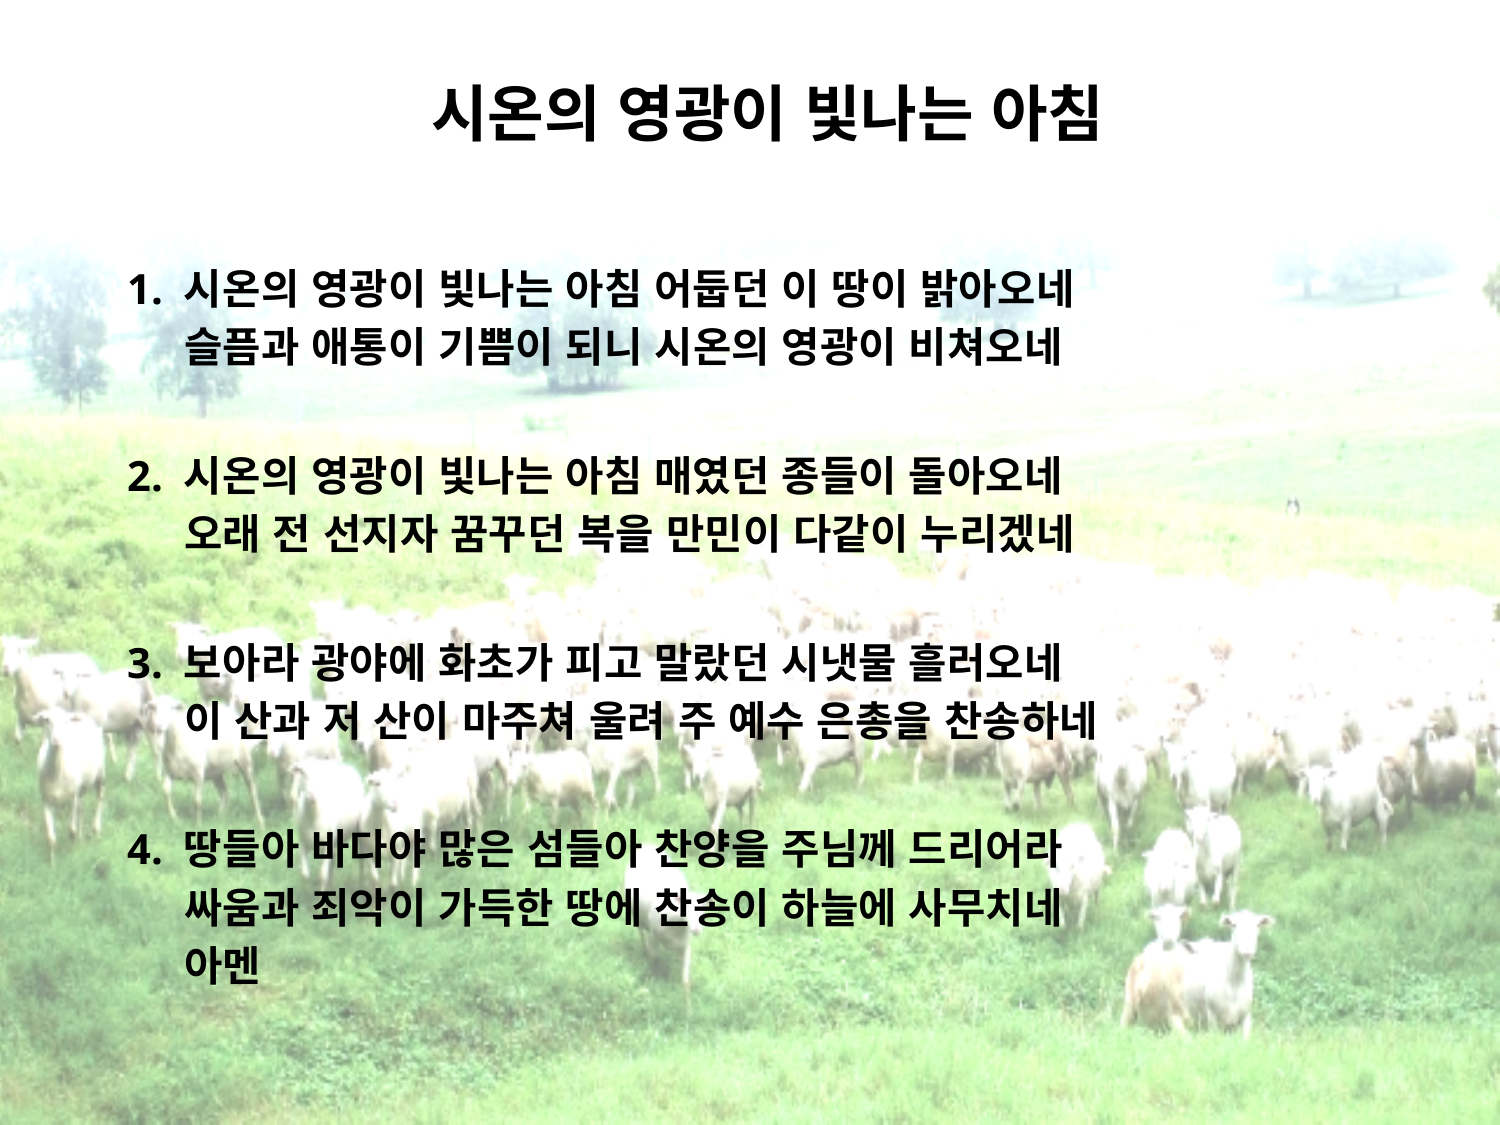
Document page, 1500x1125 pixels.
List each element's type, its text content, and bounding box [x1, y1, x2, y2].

title 시온의 영광이 빛나는 아침 [348, 66, 1188, 157]
list 1. 시온의 영광이 빛나는 아침 어둡던 이 땅이 밝아오네 슬픔과 애통이 기쁨이 되니 시온의 영광이 비쳐오네 2. 시온의 영광이 빛나는 아침 매였던 종들이 돌아오네 오래 전 선지자 꿈꾸던 복을 만민이 다같이 누리겠네 3. 보아라 광야에 화초가 피고 말랐던 시냇물 흘러오네 이 산과 저 산이 마주쳐 울려 주 예수 은총을 찬송하네 4. 땅들아 바다야 많은 섬들아 찬양을 주님께 드리어라 싸움과 죄악이 가득한 땅에 찬송이 하늘에 사무치네 아멘 [112, 255, 1241, 1047]
